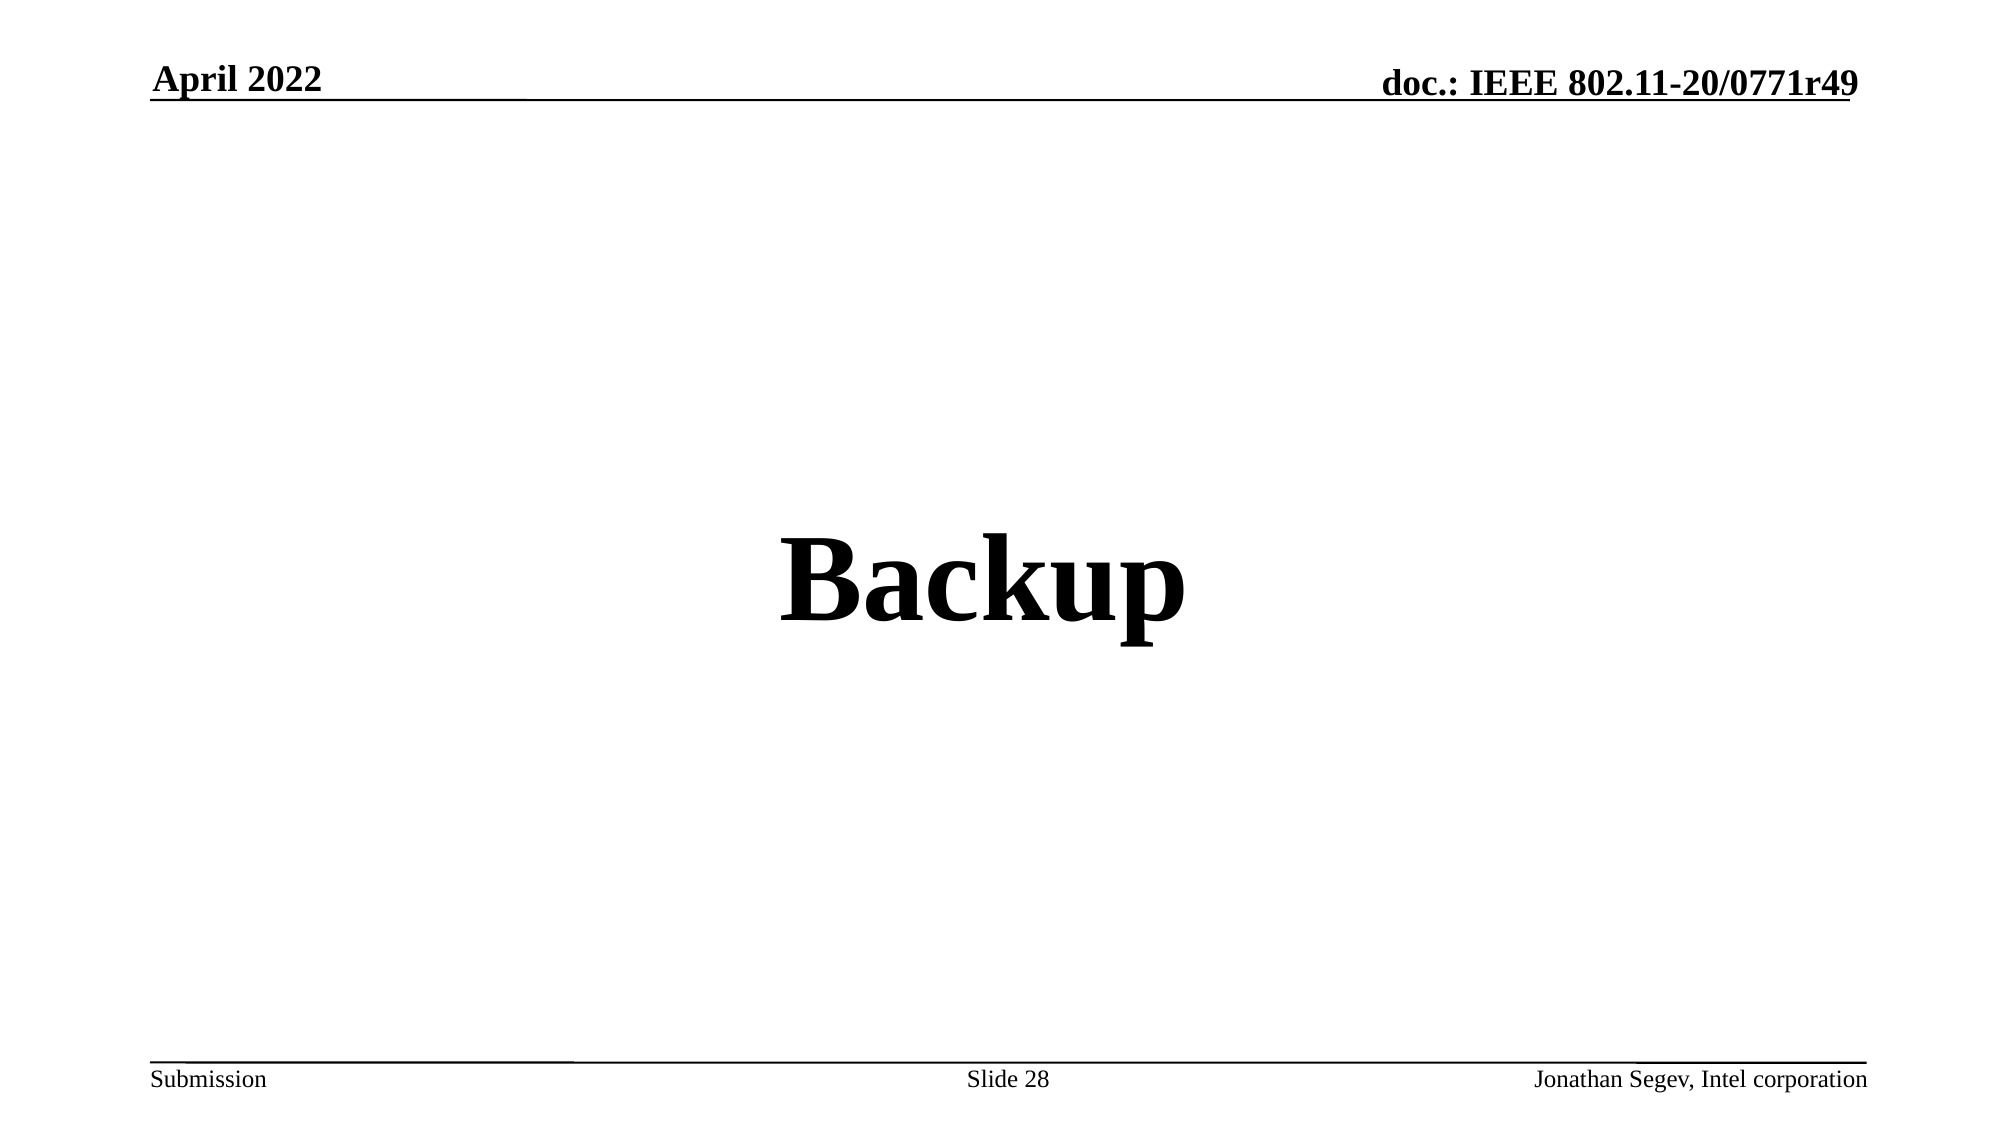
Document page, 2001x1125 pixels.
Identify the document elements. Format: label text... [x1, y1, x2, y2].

footer Jonathan Segev, Intel corporation [1171, 1061, 1869, 1093]
slide_number Slide 28 [950, 1061, 1067, 1123]
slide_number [152, 54, 563, 100]
list Backup [149, 324, 1850, 1000]
